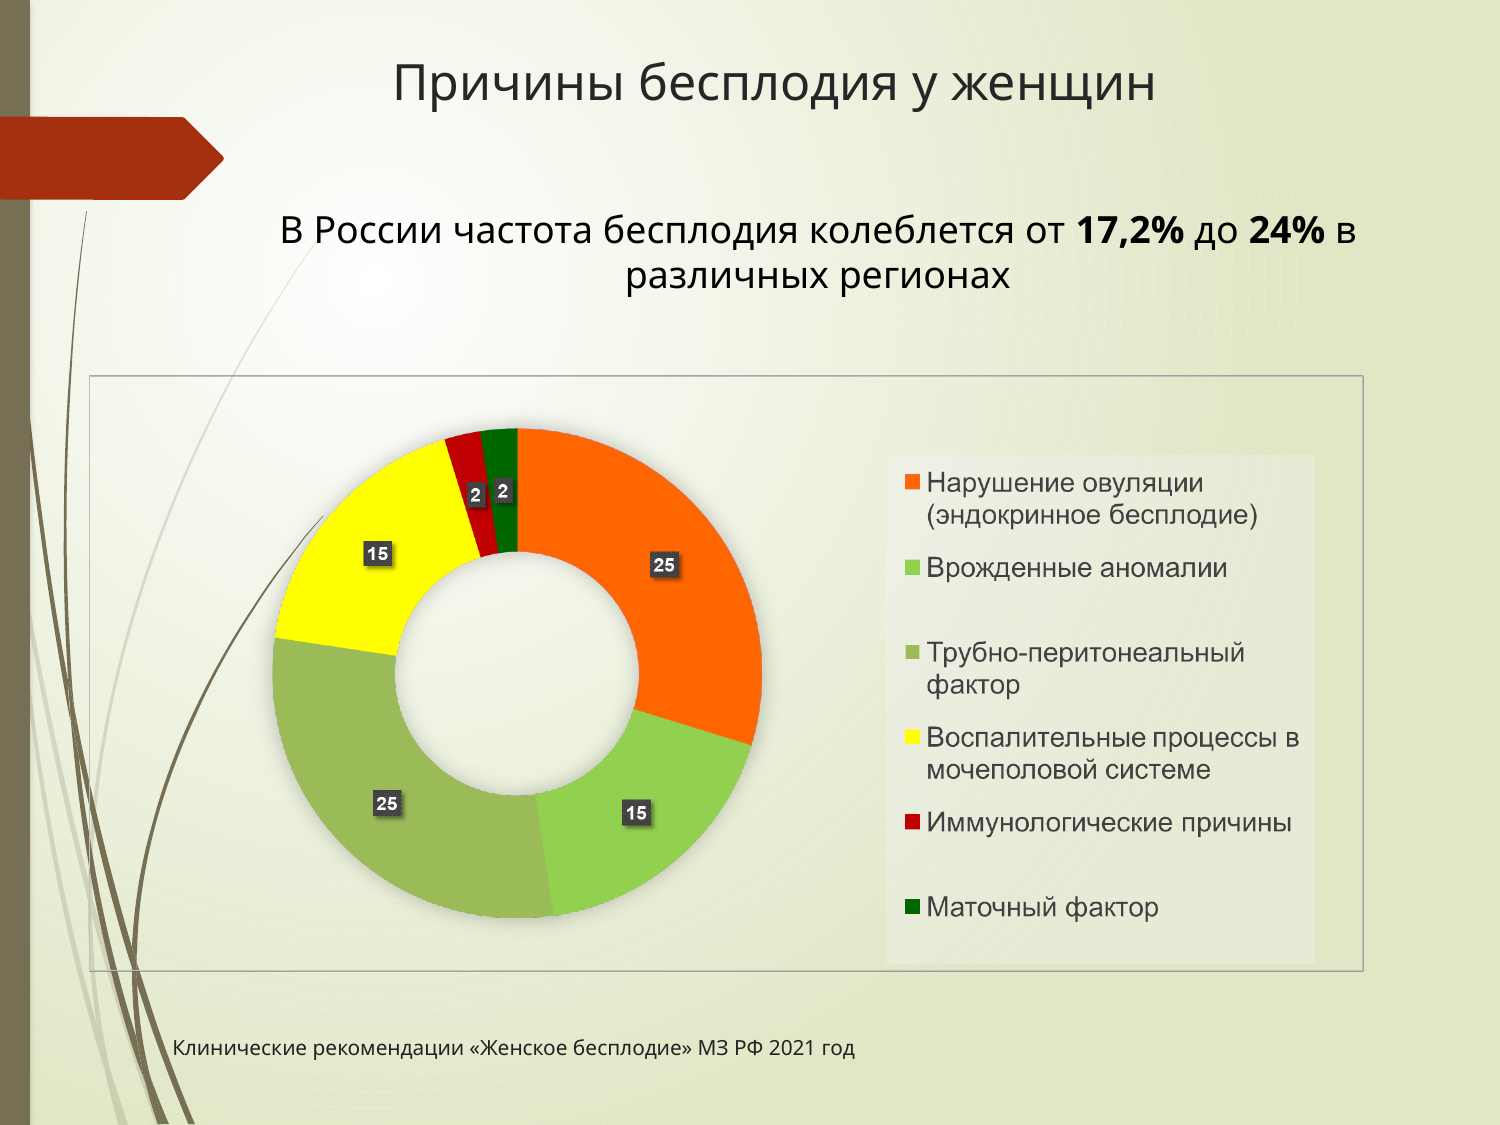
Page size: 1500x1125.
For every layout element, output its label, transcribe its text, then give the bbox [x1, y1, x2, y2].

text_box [83, 369, 1369, 976]
text_box В России частота бесплодия колеблется от 17,2% до 24% в различных регионах [171, 198, 1465, 304]
text_box Клинические рекомендации «Женское бесплодие» МЗ РФ 2021 год [153, 1027, 879, 1068]
title Причины бесплодия у женщин [277, 42, 1273, 198]
